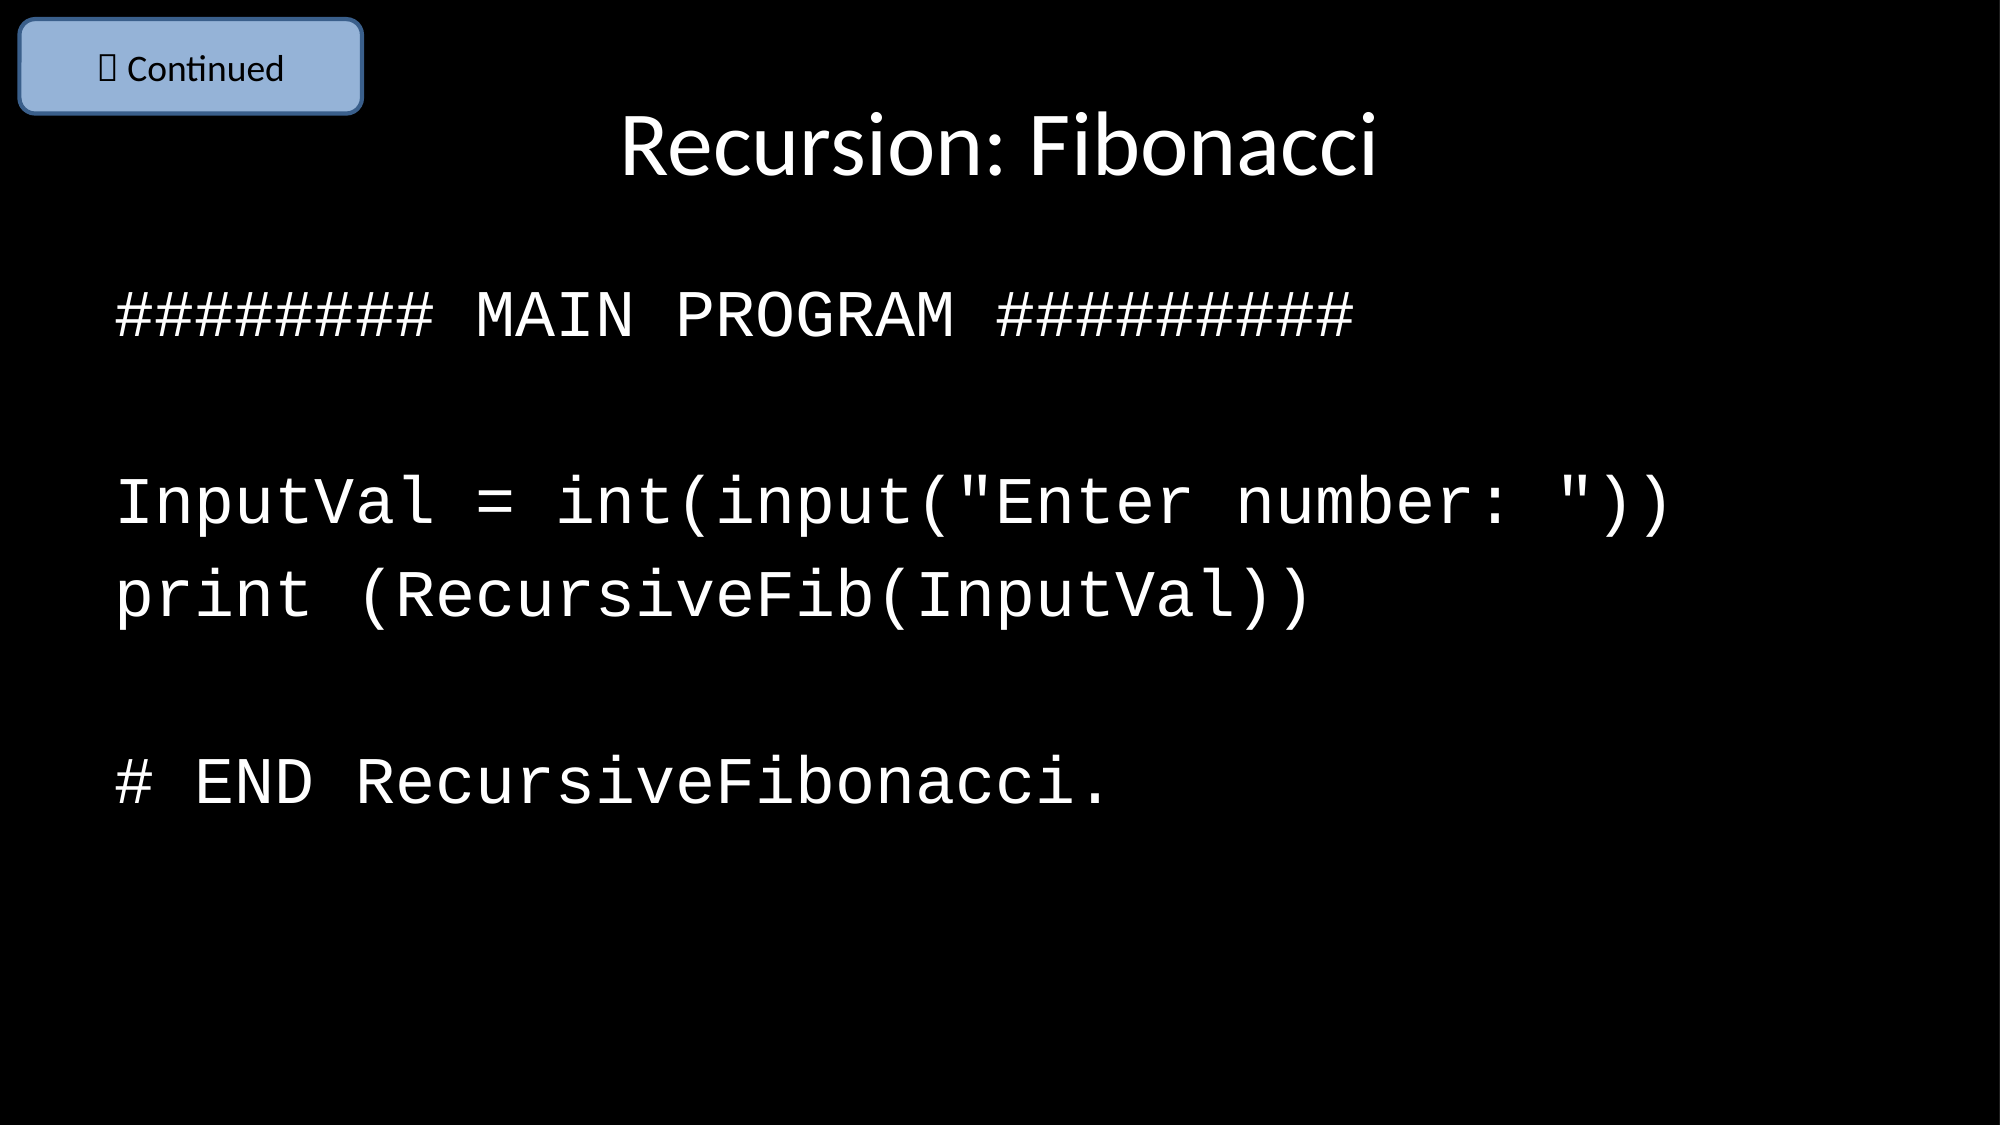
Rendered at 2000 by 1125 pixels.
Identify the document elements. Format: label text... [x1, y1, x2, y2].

text_box  Continued [17, 16, 365, 116]
text_box [0, 0, 2000, 1125]
